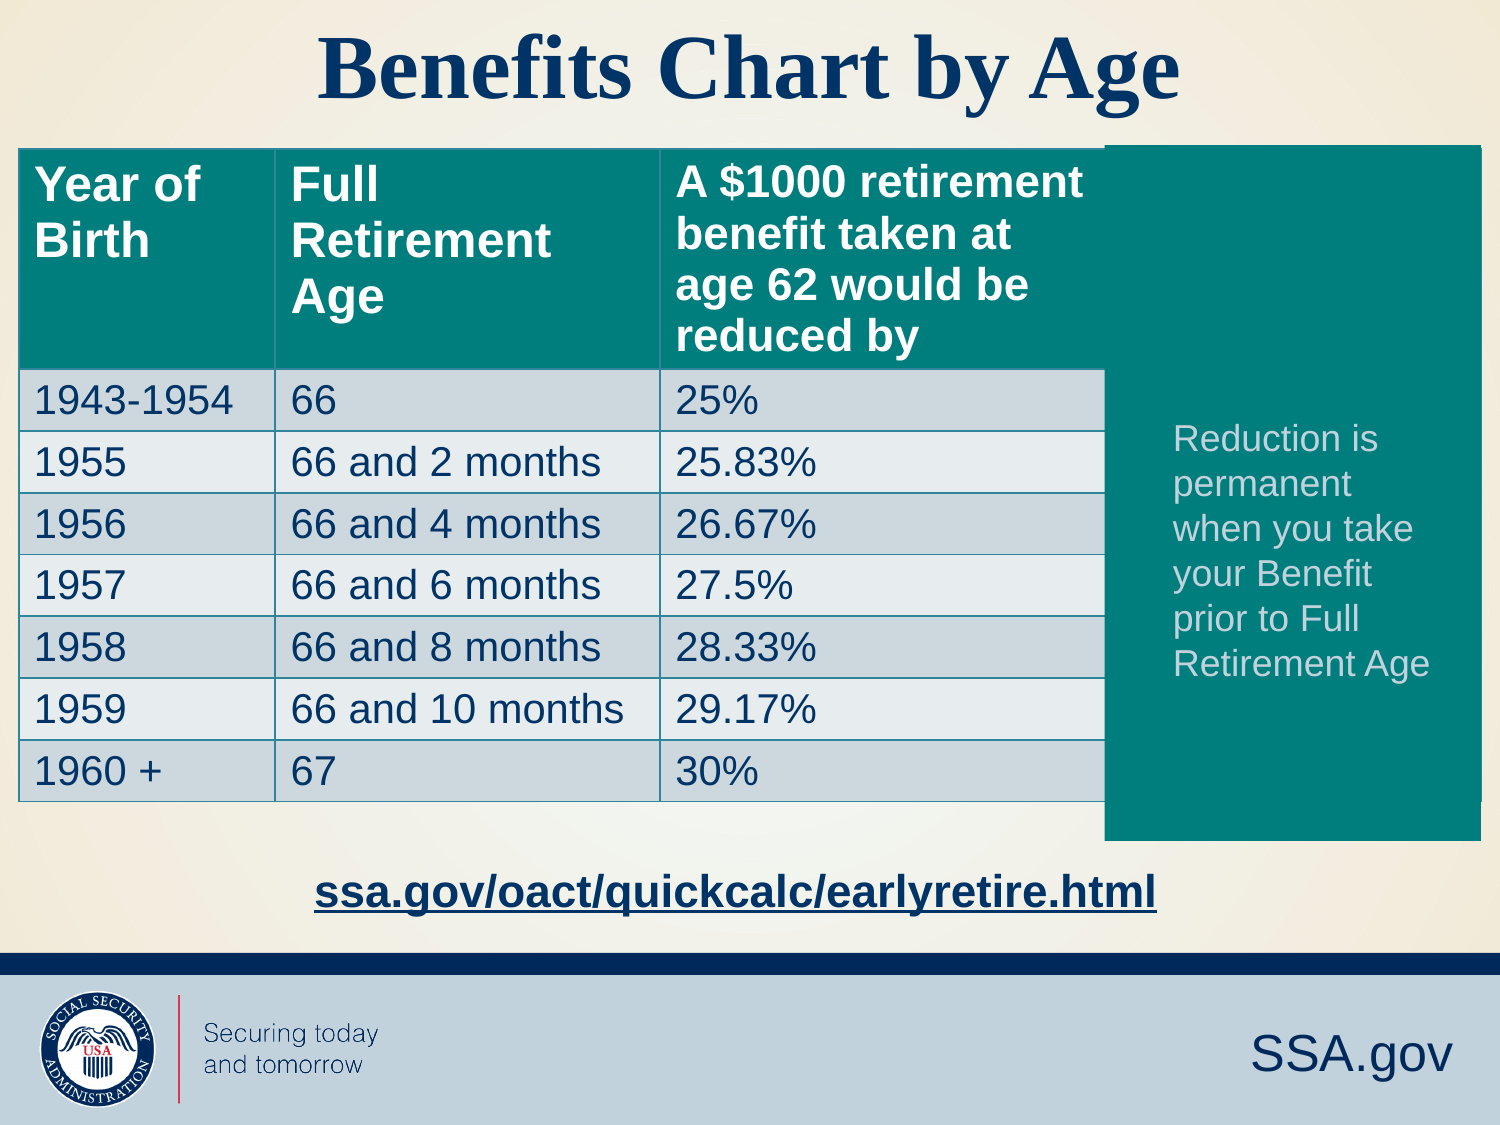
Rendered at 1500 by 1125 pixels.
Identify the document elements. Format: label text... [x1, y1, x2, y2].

table_header Year of Birth [20, 150, 274, 368]
table_cell 25.83% [661, 432, 1104, 492]
table_header A $1000 retirement benefit taken at age 62 would be reduced by [661, 150, 1104, 368]
table_cell 66 and 6 months [276, 555, 659, 615]
table_cell 66 and 8 months [276, 617, 659, 677]
picture [34, 989, 386, 1111]
table_cell 28.33% [661, 617, 1104, 677]
text_box [1104, 145, 1481, 841]
table_cell 29.17% [661, 679, 1104, 739]
table_cell 26.67% [661, 494, 1104, 554]
text_box Reduction is permanent when you take your Benefit prior to Full Retirement Age [1158, 406, 1460, 692]
table_cell 1955 [20, 432, 274, 492]
table_cell 27.5% [661, 555, 1104, 615]
table_cell 66 and 10 months [276, 679, 659, 739]
table_cell 66 and 2 months [276, 432, 659, 492]
table_cell 66 and 4 months [276, 494, 659, 554]
table_cell 25% [661, 370, 1104, 430]
text_box ssa.gov/oact/quickcalc/earlyretire.html [178, 854, 1293, 925]
title Benefits Chart by Age [0, 0, 1500, 218]
table_cell 1943-1954 [20, 370, 274, 430]
table_cell 1958 [20, 617, 274, 677]
table_cell 1959 [20, 679, 274, 739]
table_cell 67 [276, 741, 659, 801]
table_header Full Retirement Age [276, 150, 659, 368]
table_cell 1960 + [20, 741, 274, 801]
table_cell 30% [661, 741, 1104, 801]
table_cell 1957 [20, 555, 274, 615]
table_cell 1956 [20, 494, 274, 554]
table_cell 66 [276, 370, 659, 430]
